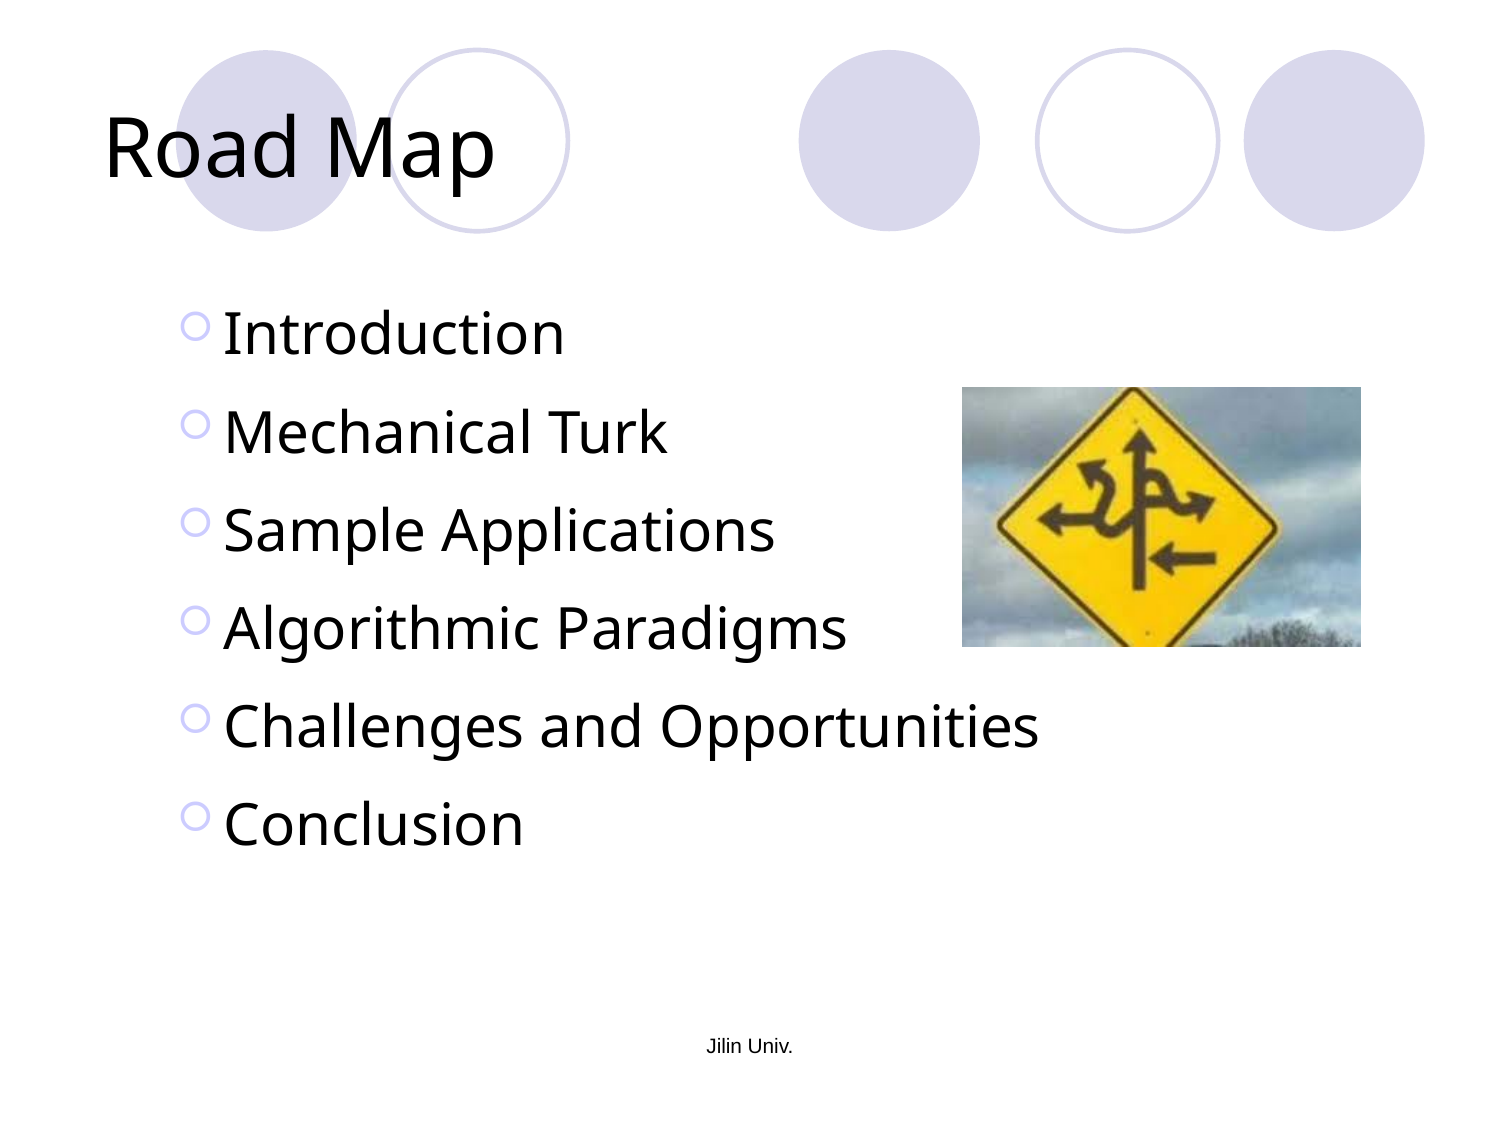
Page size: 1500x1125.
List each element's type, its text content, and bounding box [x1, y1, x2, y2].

picture [962, 387, 1361, 647]
list Introduction Mechanical Turk Sample Applications Algorithmic Paradigms Challenges and Opportunities Conclusion [87, 275, 1438, 1018]
footer Jilin Univ. [512, 1024, 988, 1100]
title Road Map [87, 50, 1438, 238]
